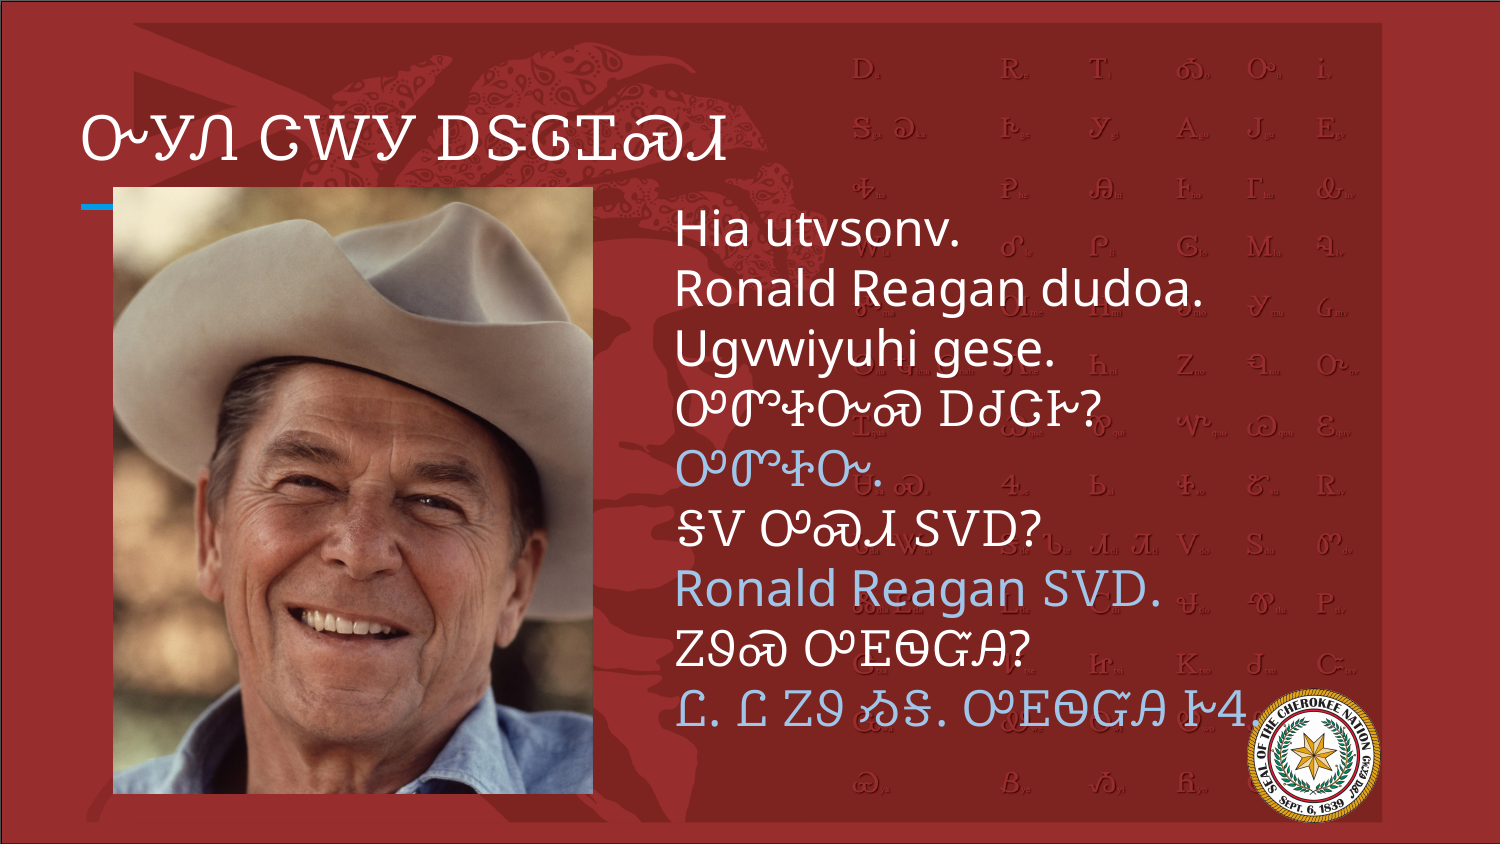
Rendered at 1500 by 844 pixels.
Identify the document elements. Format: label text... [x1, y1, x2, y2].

text_box Hia utvsonv. Ronald Reagan dudoa. Ugvwiyuhi gese. ᎤᏛᏐᏅᏍ ᎠᏧᏣᎨ? ᎤᏛᏐᏅ. ᎦᏙ ᎤᏍᏗ ᏚᏙᎠ? Ronald Reagan ᏚᏙᎠ. ᏃᏭᏍ ᎤᎬᏫᏳᎯ? Ꮭ. Ꮭ ᏃᏭ ᏱᎦ. ᎤᎬᏫᏳᎯ ᎨᏎ. [659, 181, 1451, 794]
picture [0, 0, 1500, 844]
title ᏅᎩᏁ ᏣᎳᎩ ᎠᏕᎶᏆᏍᏗ [63, 75, 1437, 188]
